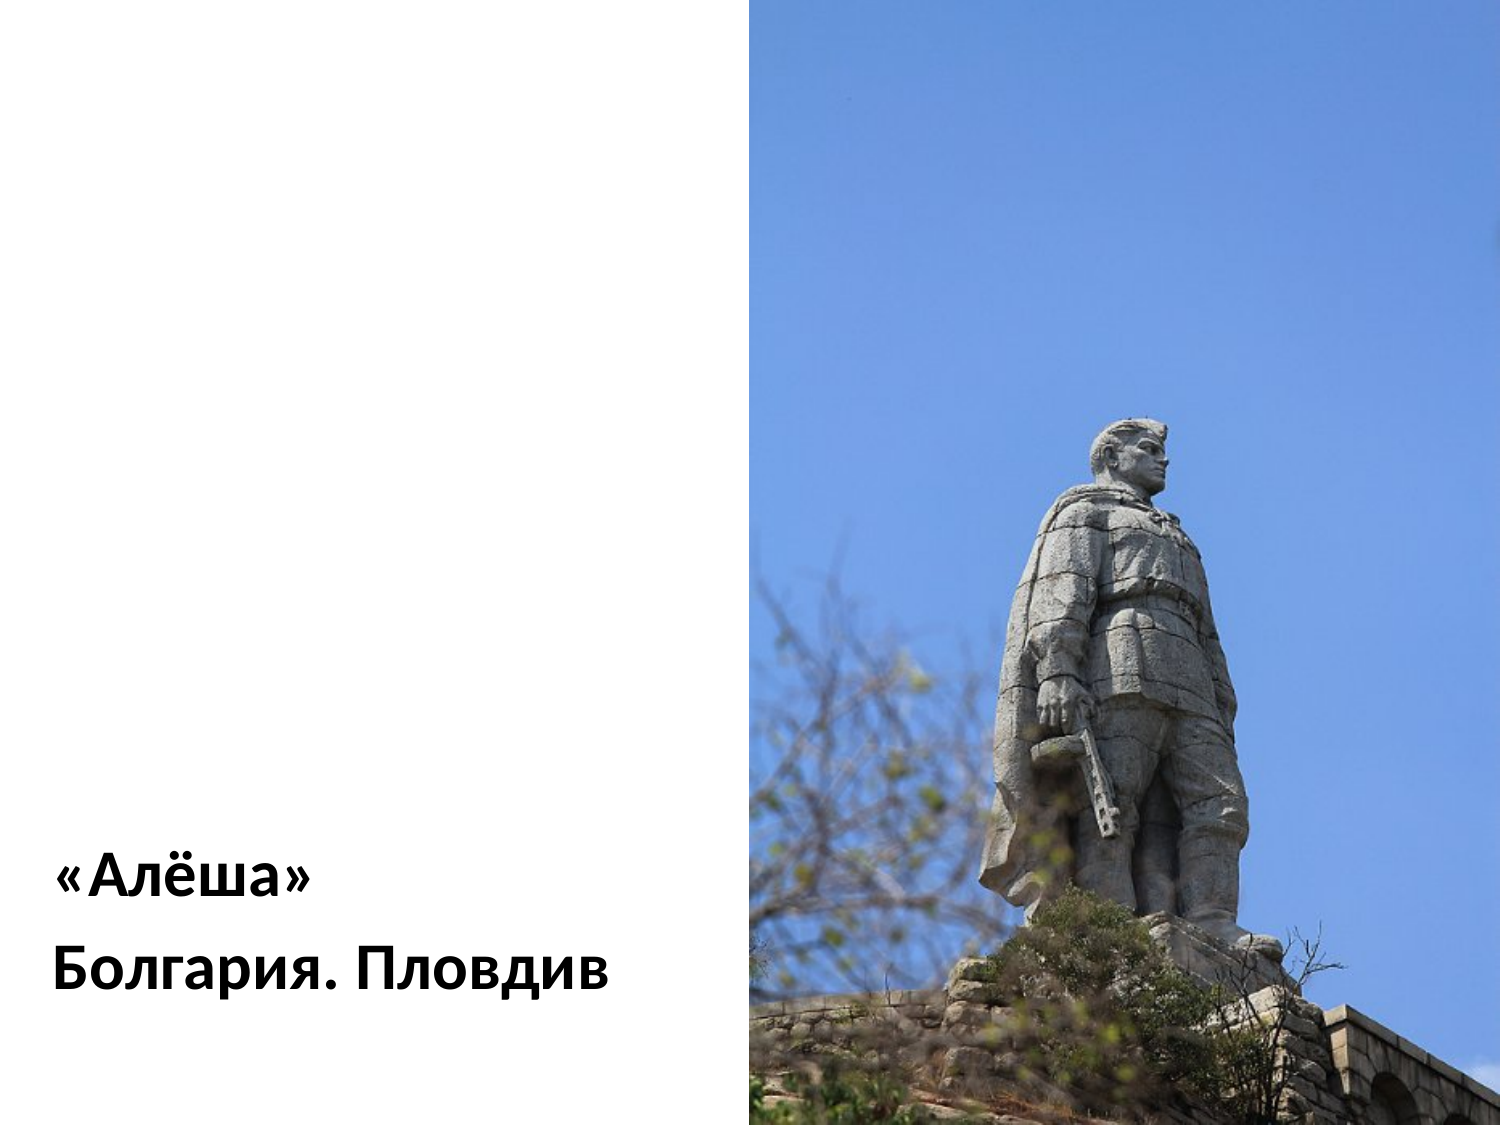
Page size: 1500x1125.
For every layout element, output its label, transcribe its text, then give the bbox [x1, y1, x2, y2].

picture [749, 0, 1500, 1125]
list «Алёша» Болгария. Пловдив [37, 262, 744, 1125]
